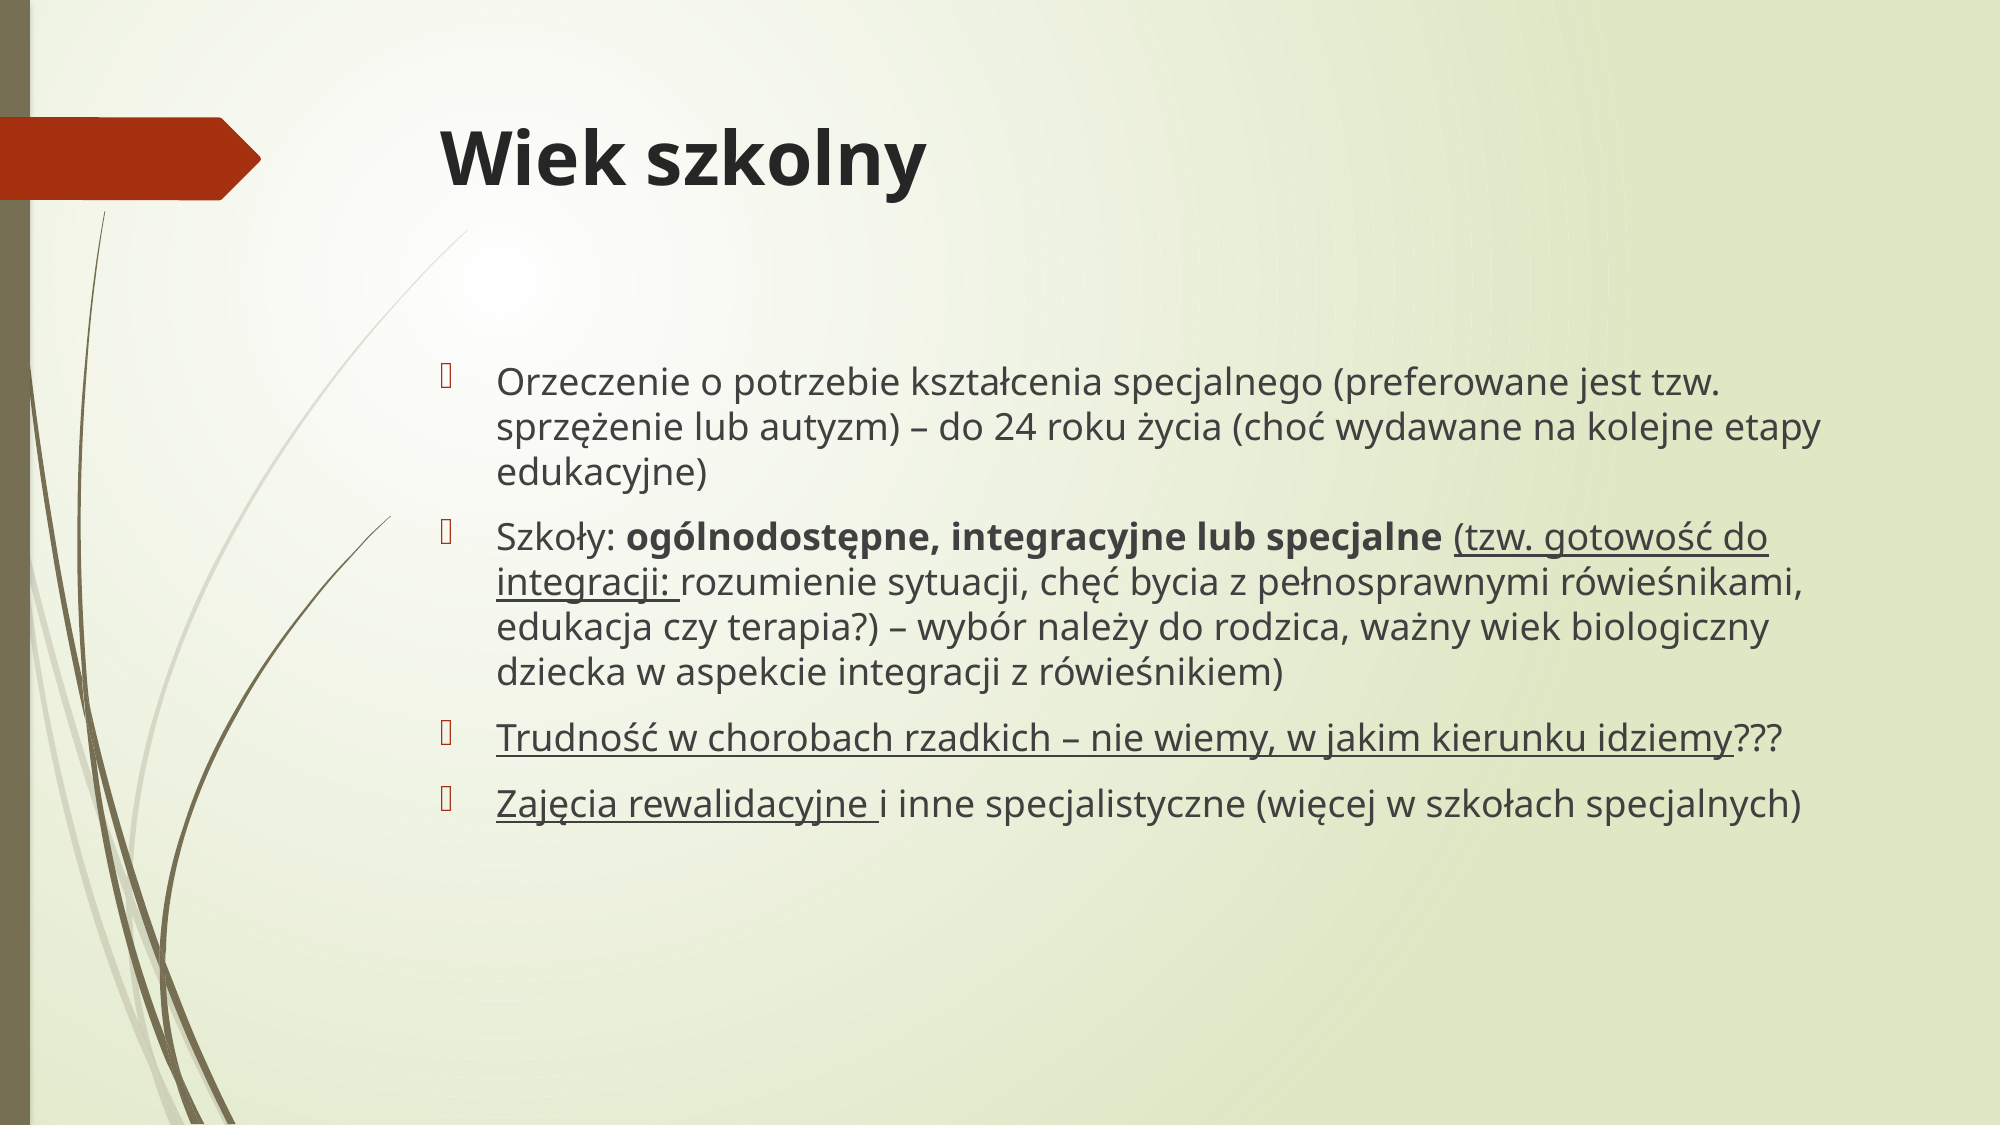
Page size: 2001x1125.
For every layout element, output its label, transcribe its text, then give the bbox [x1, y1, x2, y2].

list Orzeczenie o potrzebie kształcenia specjalnego (preferowane jest tzw. sprzężenie lub autyzm) – do 24 roku życia (choć wydawane na kolejne etapy edukacyjne) Szkoły: ogólnodostępne, integracyjne lub specjalne (tzw. gotowość do integracji: rozumienie sytuacji, chęć bycia z pełnosprawnymi rówieśnikami, edukacja czy terapia?) – wybór należy do rodzica, ważny wiek biologiczny dziecka w aspekcie integracji z rówieśnikiem) Trudność w chorobach rzadkich – nie wiemy, w jakim kierunku idziemy??? Zajęcia rewalidacyjne i inne specjalistyczne (więcej w szkołach specjalnych) [424, 350, 1919, 1044]
title Wiek szkolny [425, 102, 1888, 313]
